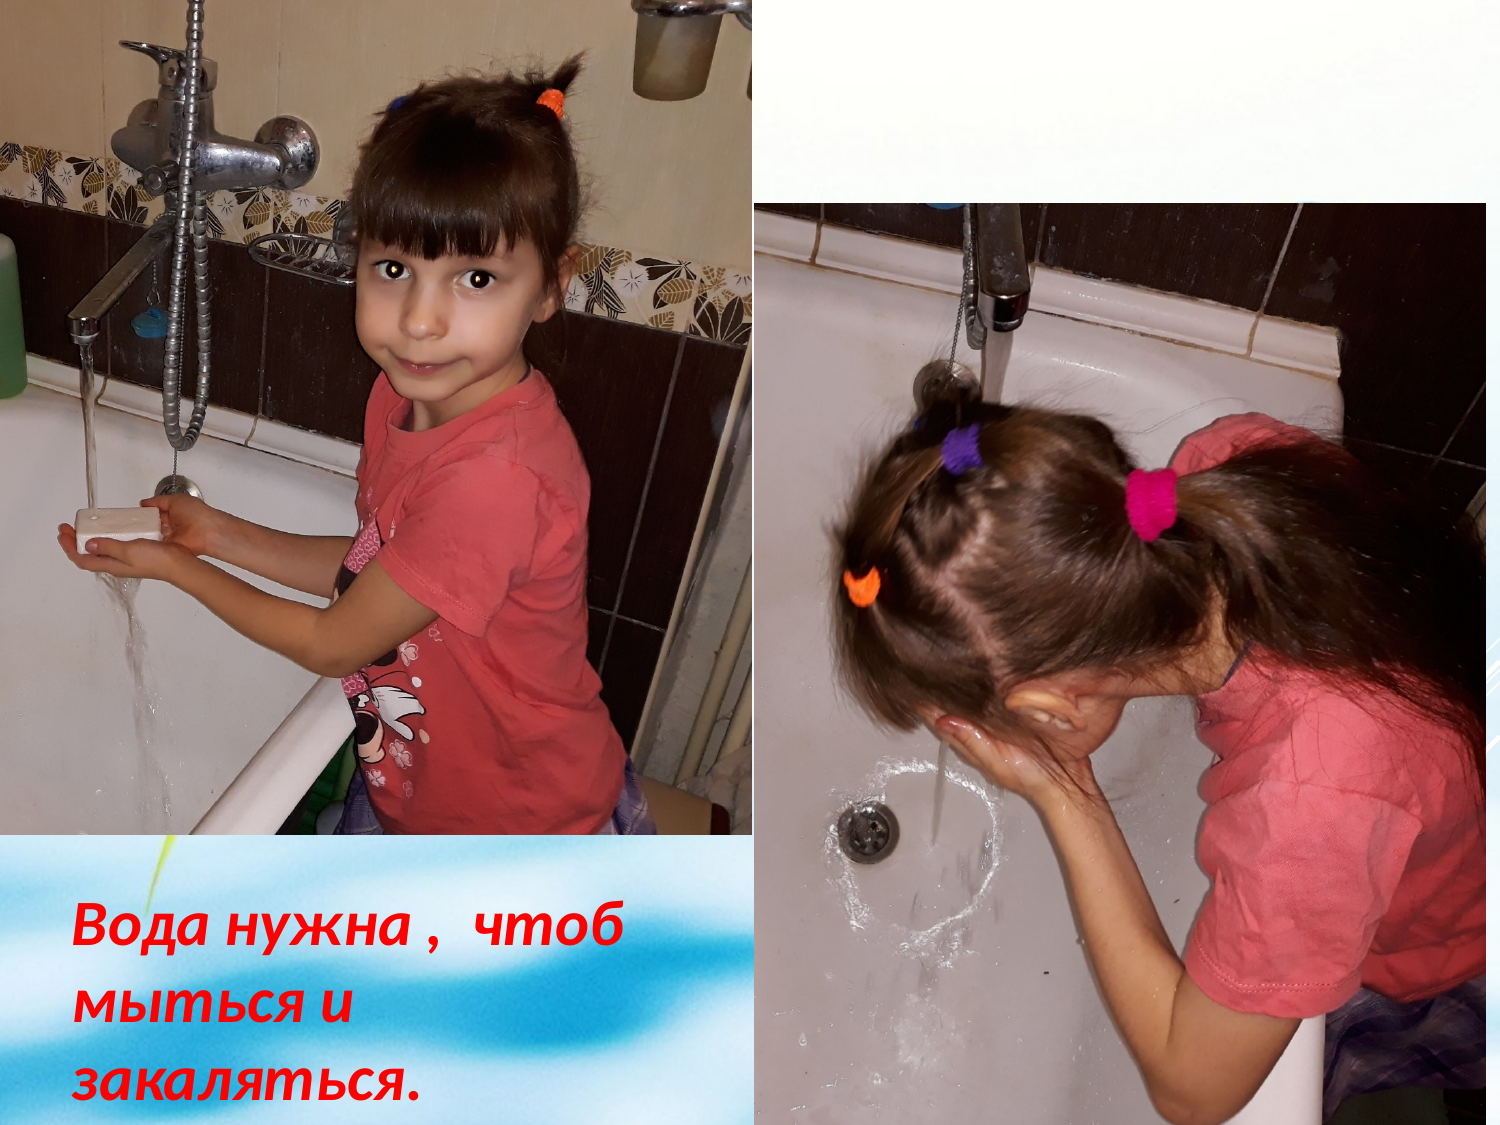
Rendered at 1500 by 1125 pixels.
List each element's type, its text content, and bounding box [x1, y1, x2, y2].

list Вода нужна , чтоб мыться и закаляться. [56, 873, 735, 1125]
picture [0, 0, 1500, 1125]
